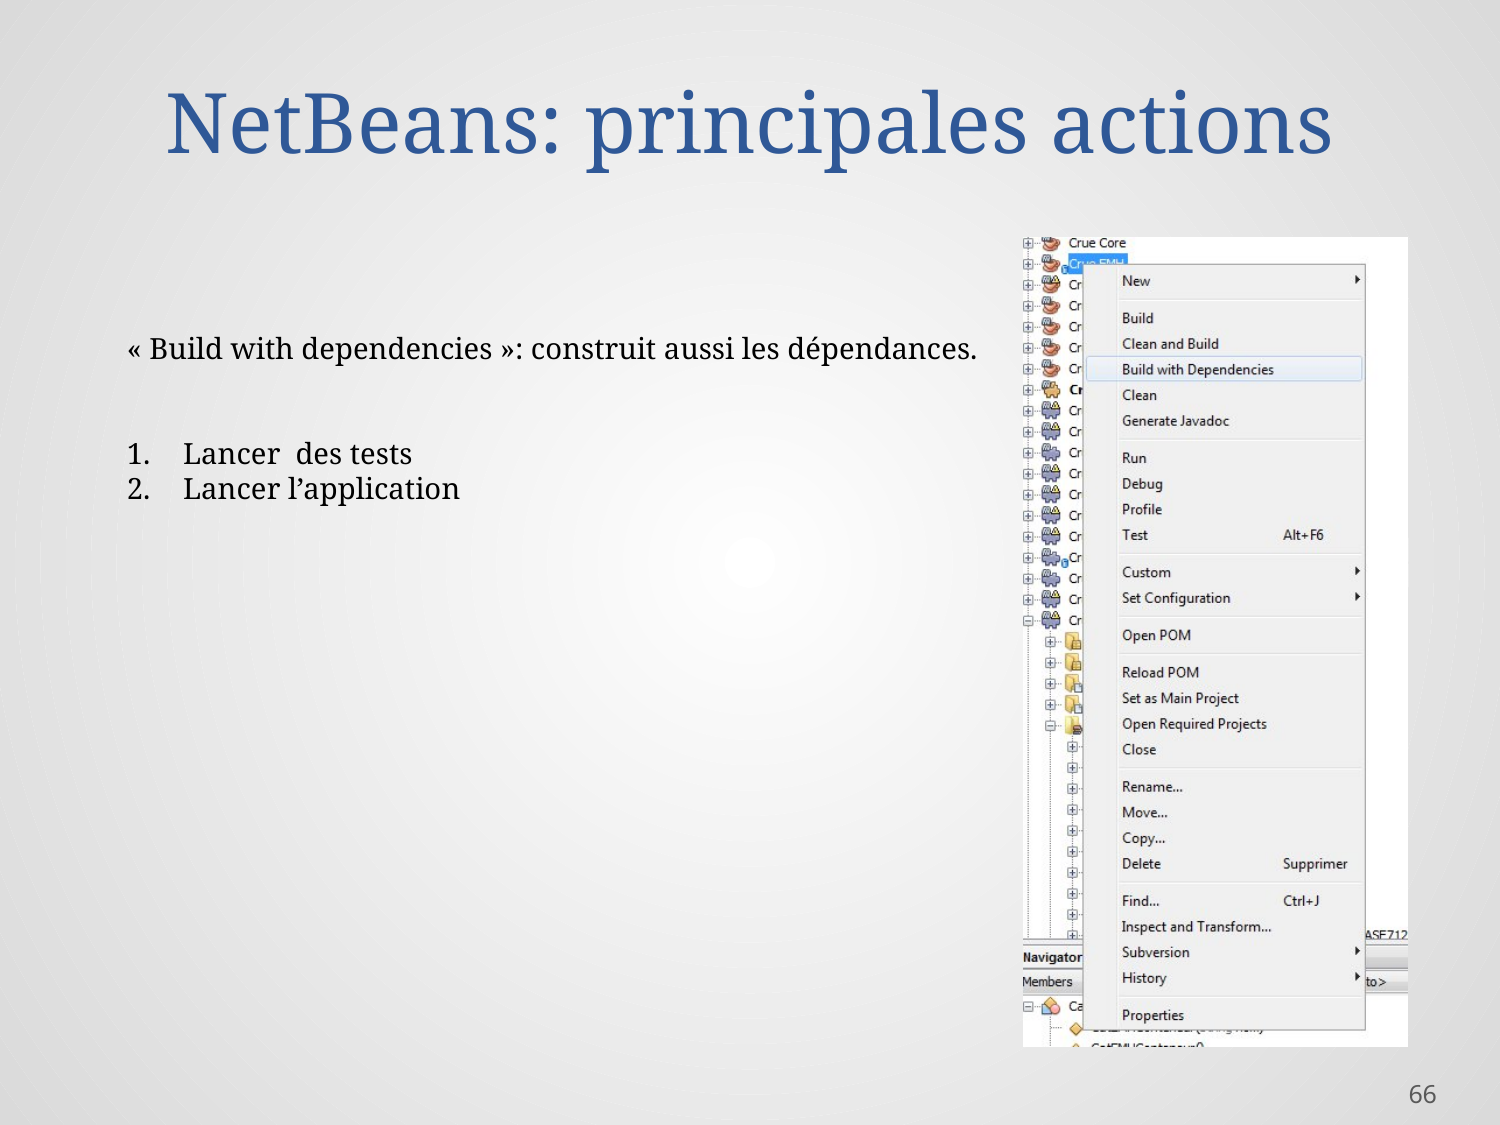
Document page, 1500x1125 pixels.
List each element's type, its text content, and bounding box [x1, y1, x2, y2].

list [1023, 237, 1408, 1047]
title NetBeans: principales actions [75, 0, 1425, 220]
slide_number 66 [1404, 1065, 1497, 1125]
text_box « Build with dependencies »: construit aussi les dépendances. Lancer des tests Lancer l’application [112, 323, 998, 513]
